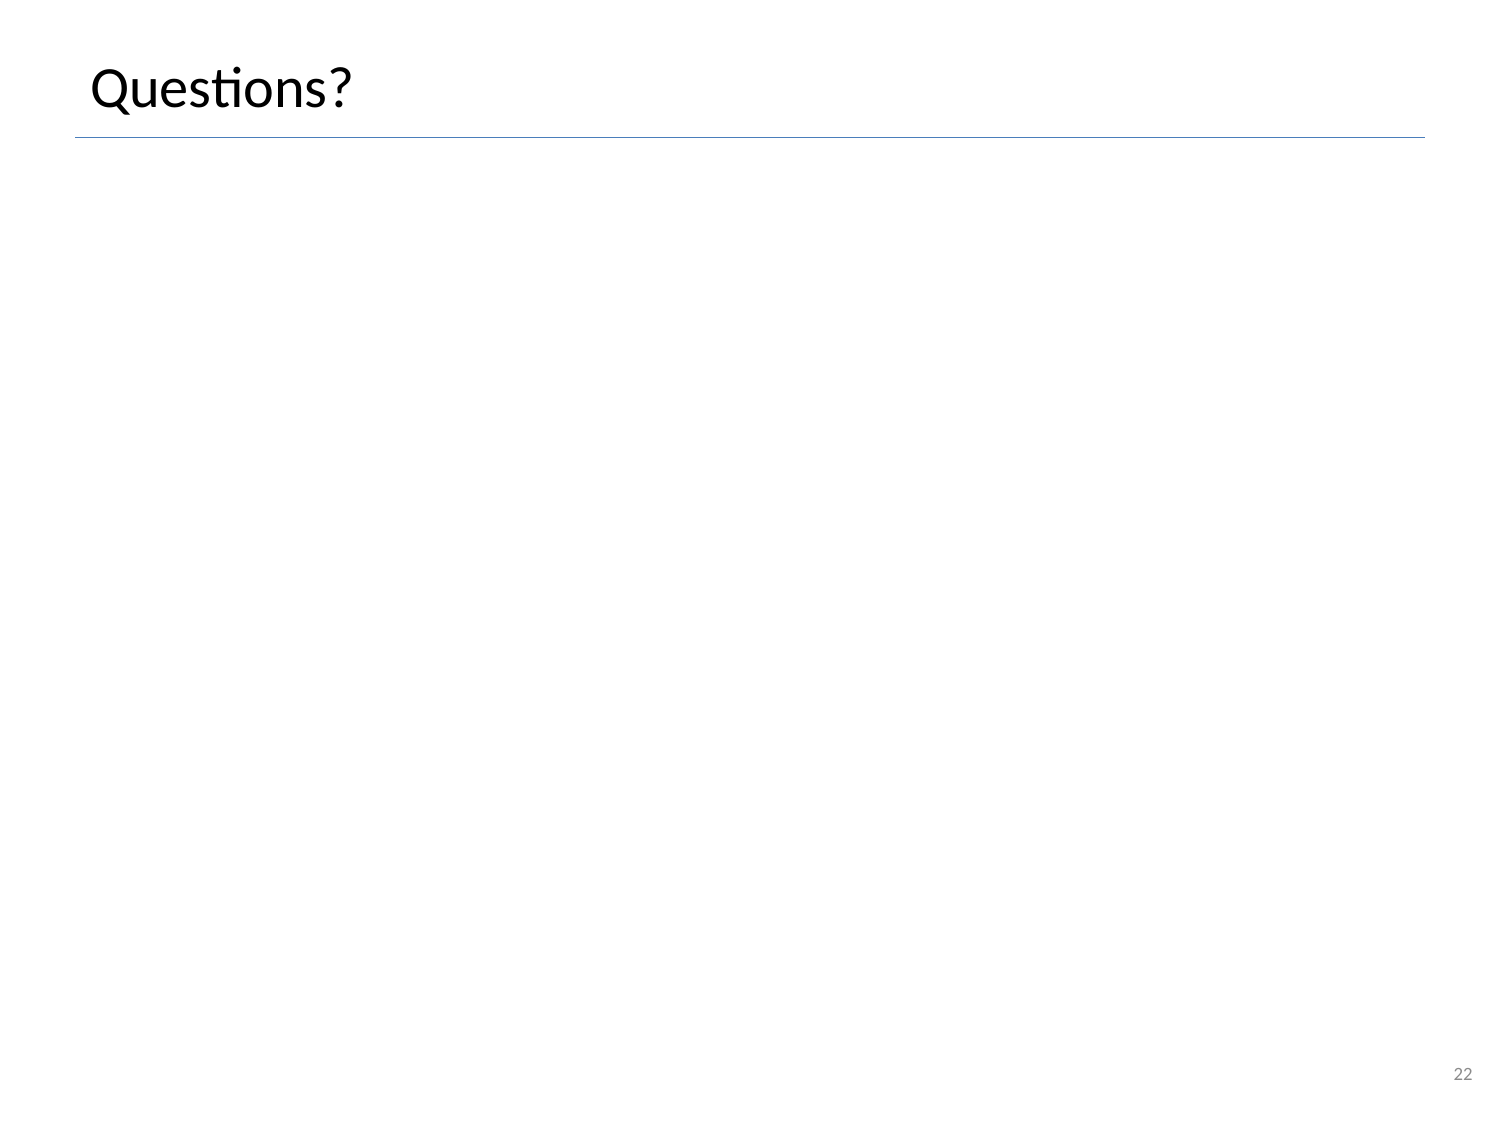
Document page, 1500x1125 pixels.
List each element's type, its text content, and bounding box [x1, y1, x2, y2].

title Questions? [74, 37, 1426, 131]
slide_number 22 [1425, 1042, 1488, 1103]
